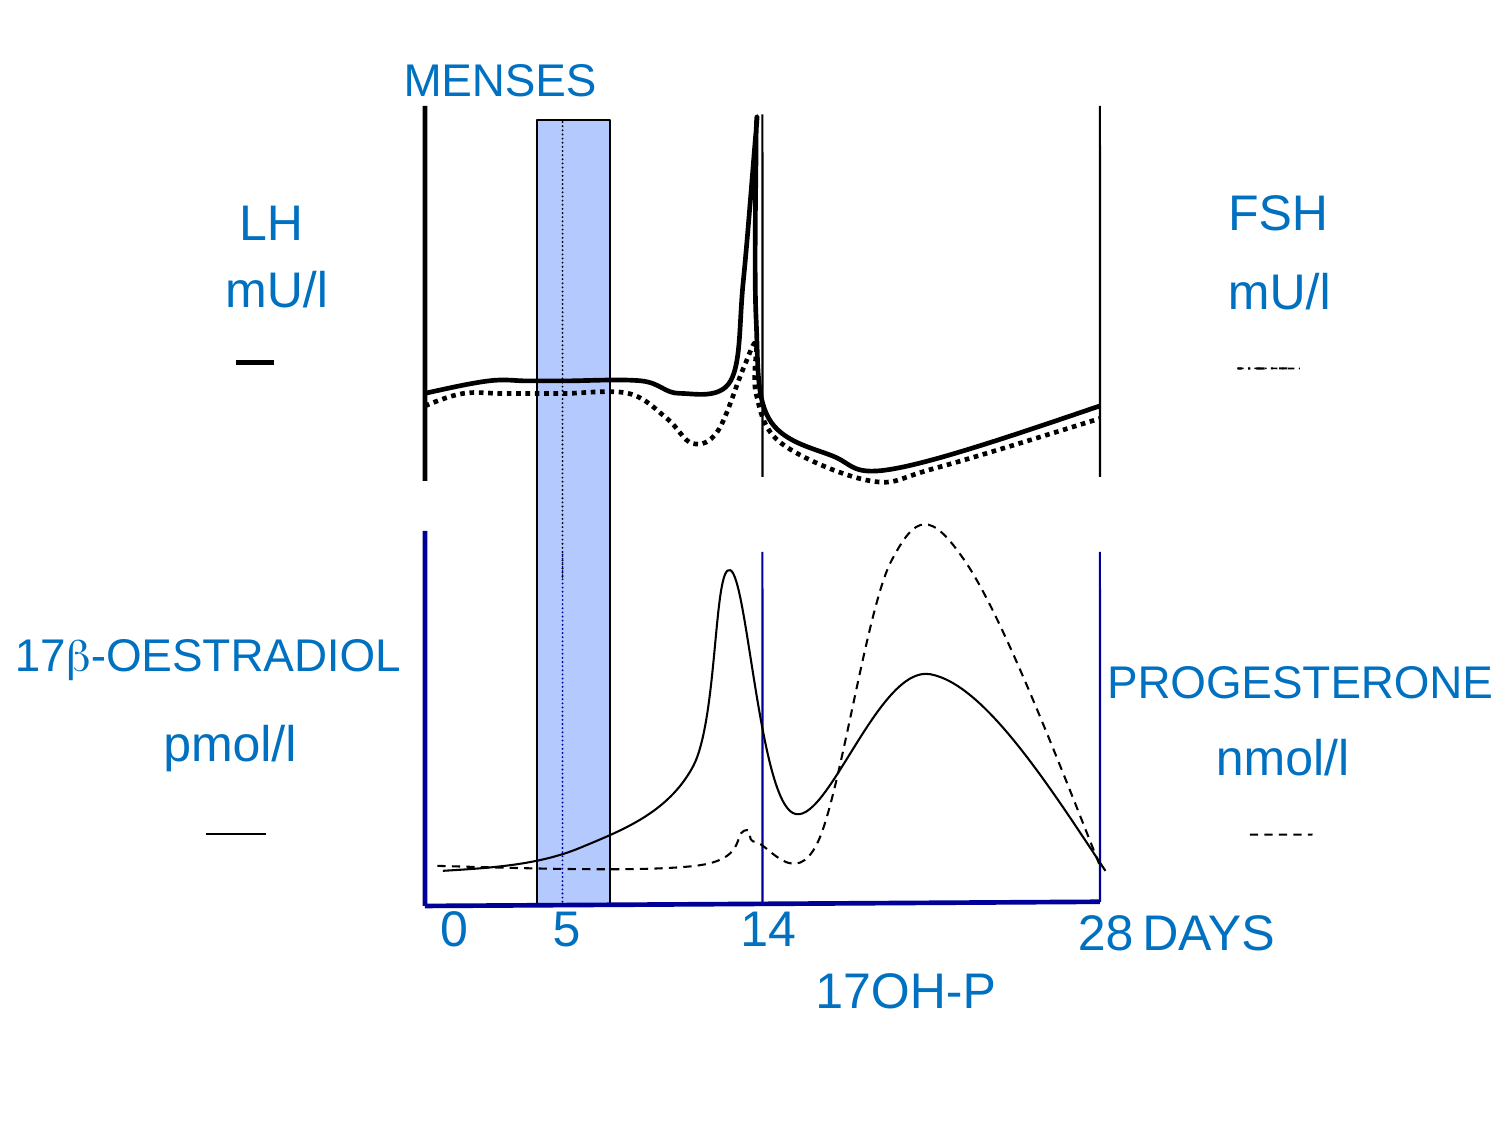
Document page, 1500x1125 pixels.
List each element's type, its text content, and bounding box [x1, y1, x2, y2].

text_box 0 [425, 889, 483, 964]
text_box [596, 898, 610, 904]
text_box 14 [725, 898, 732, 964]
text_box MENSES [388, 43, 612, 106]
text_box [537, 494, 610, 508]
text_box 5 [537, 898, 596, 964]
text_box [424, 172, 1347, 486]
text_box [209, 107, 1101, 477]
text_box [437, 509, 1500, 890]
text_box DAYS [1113, 898, 1290, 969]
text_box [0, 555, 1101, 869]
text_box 28 [1063, 898, 1113, 969]
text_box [737, 851, 1013, 1027]
